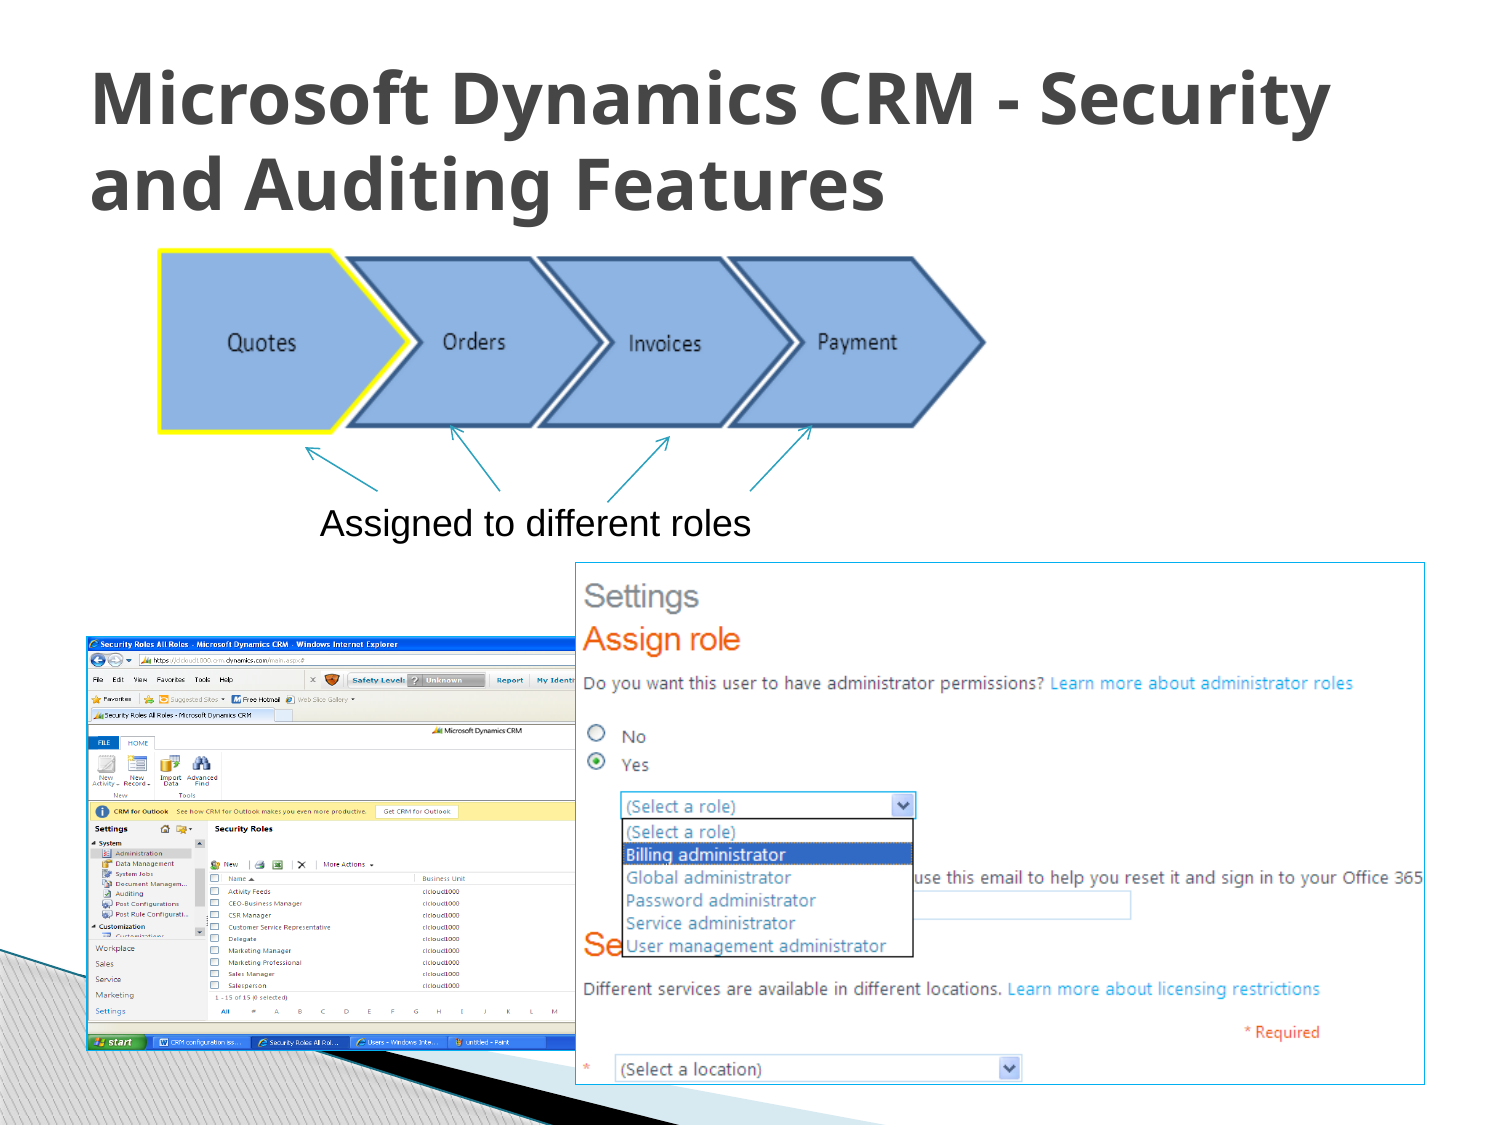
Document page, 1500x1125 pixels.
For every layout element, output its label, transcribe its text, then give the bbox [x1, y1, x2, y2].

picture [577, 564, 1423, 1083]
text_box Assigned to different roles [305, 491, 930, 551]
title Microsoft Dynamics CRM - Security and Auditing Features [75, 45, 1425, 233]
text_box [607, 435, 671, 503]
picture [155, 237, 994, 448]
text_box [749, 424, 813, 492]
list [87, 637, 568, 1051]
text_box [449, 424, 501, 492]
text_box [304, 446, 378, 492]
